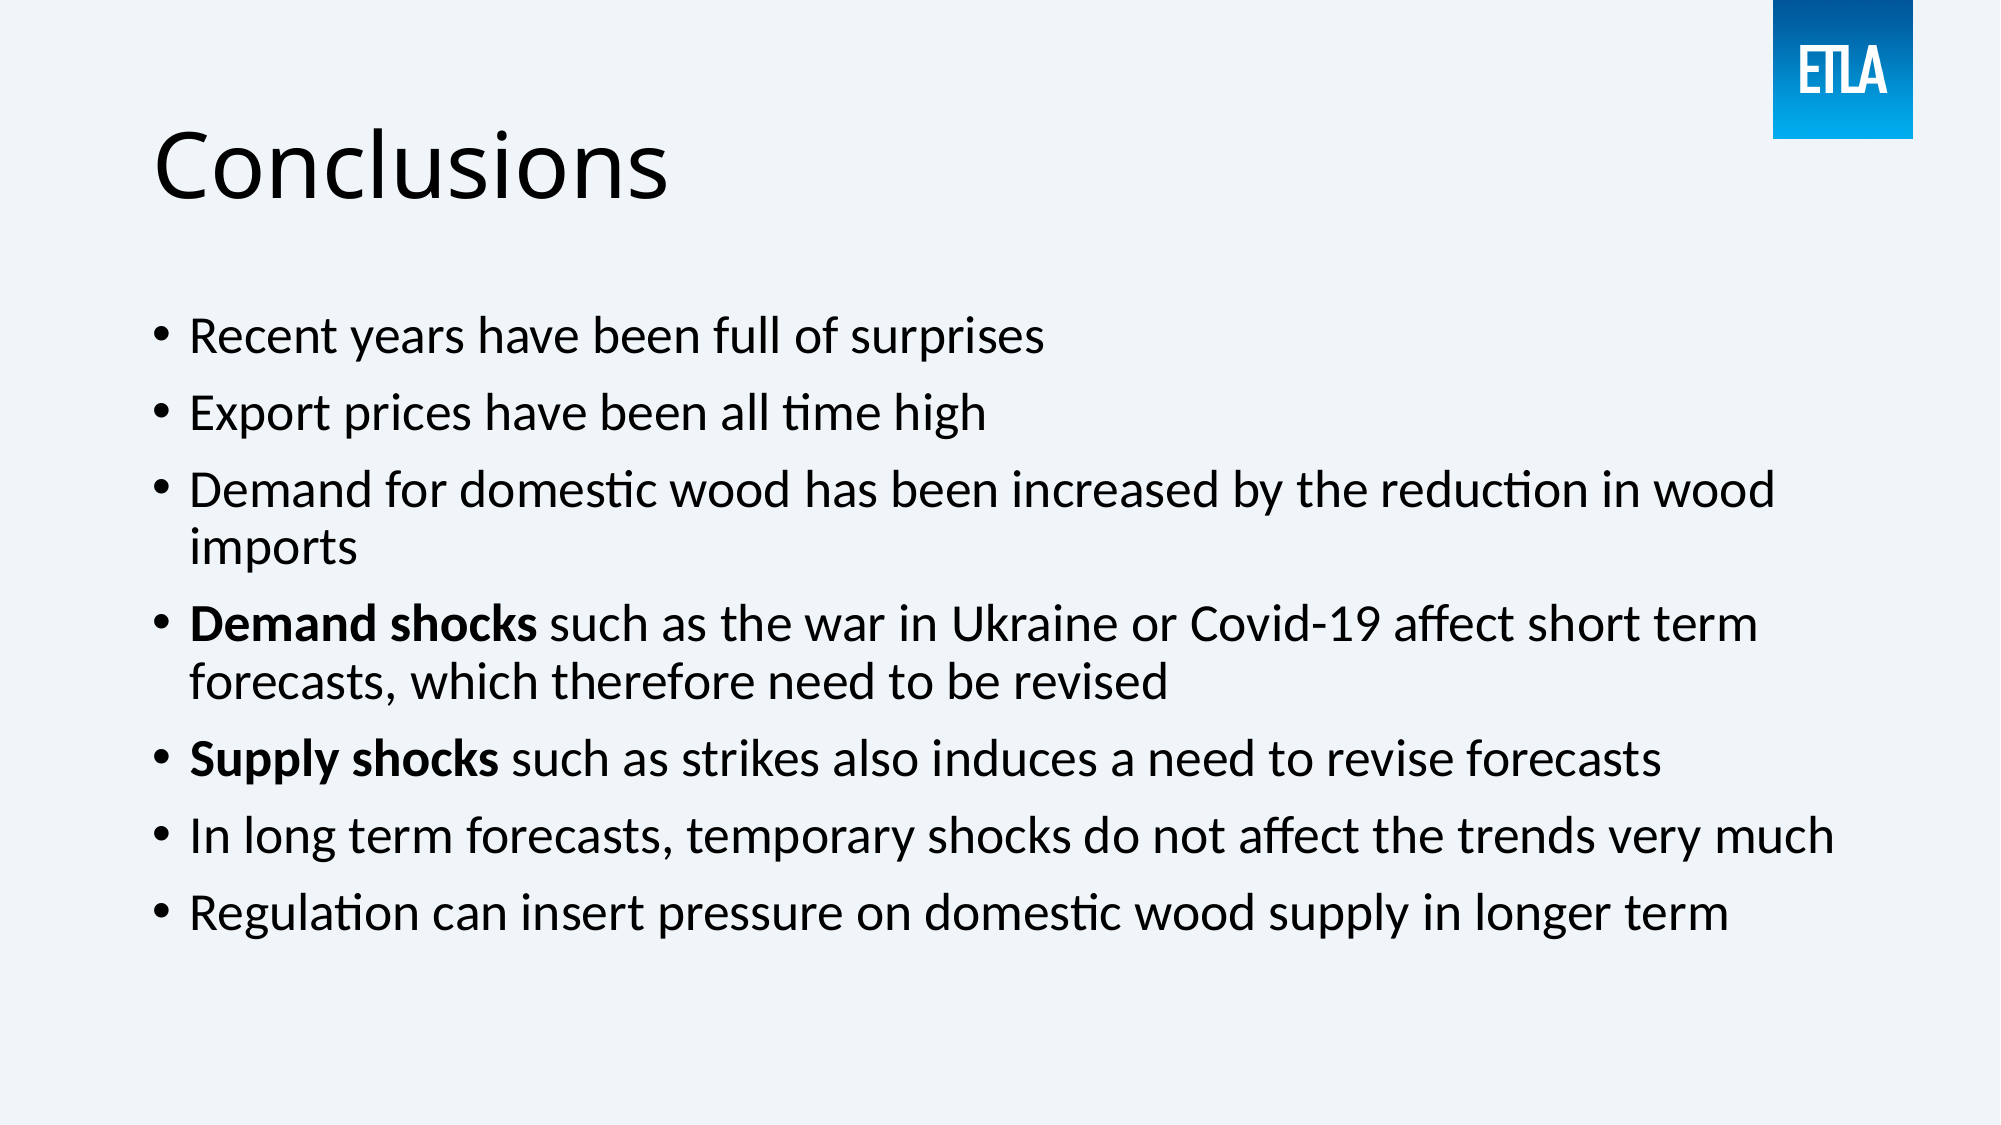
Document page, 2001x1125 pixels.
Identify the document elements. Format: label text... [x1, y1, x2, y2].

title Conclusions [137, 59, 1863, 278]
list Recent years have been full of surprises Export prices have been all time high Demand for domestic wood has been increased by the reduction in wood imports Demand shocks such as the war in Ukraine or Covid-19 affect short term forecasts, which therefore need to be revised Supply shocks such as strikes also induces a need to revise forecasts In long term forecasts, temporary shocks do not affect the trends very much Regulation can insert pressure on domestic wood supply in longer term [137, 299, 1863, 1014]
picture [1773, 0, 1913, 92]
